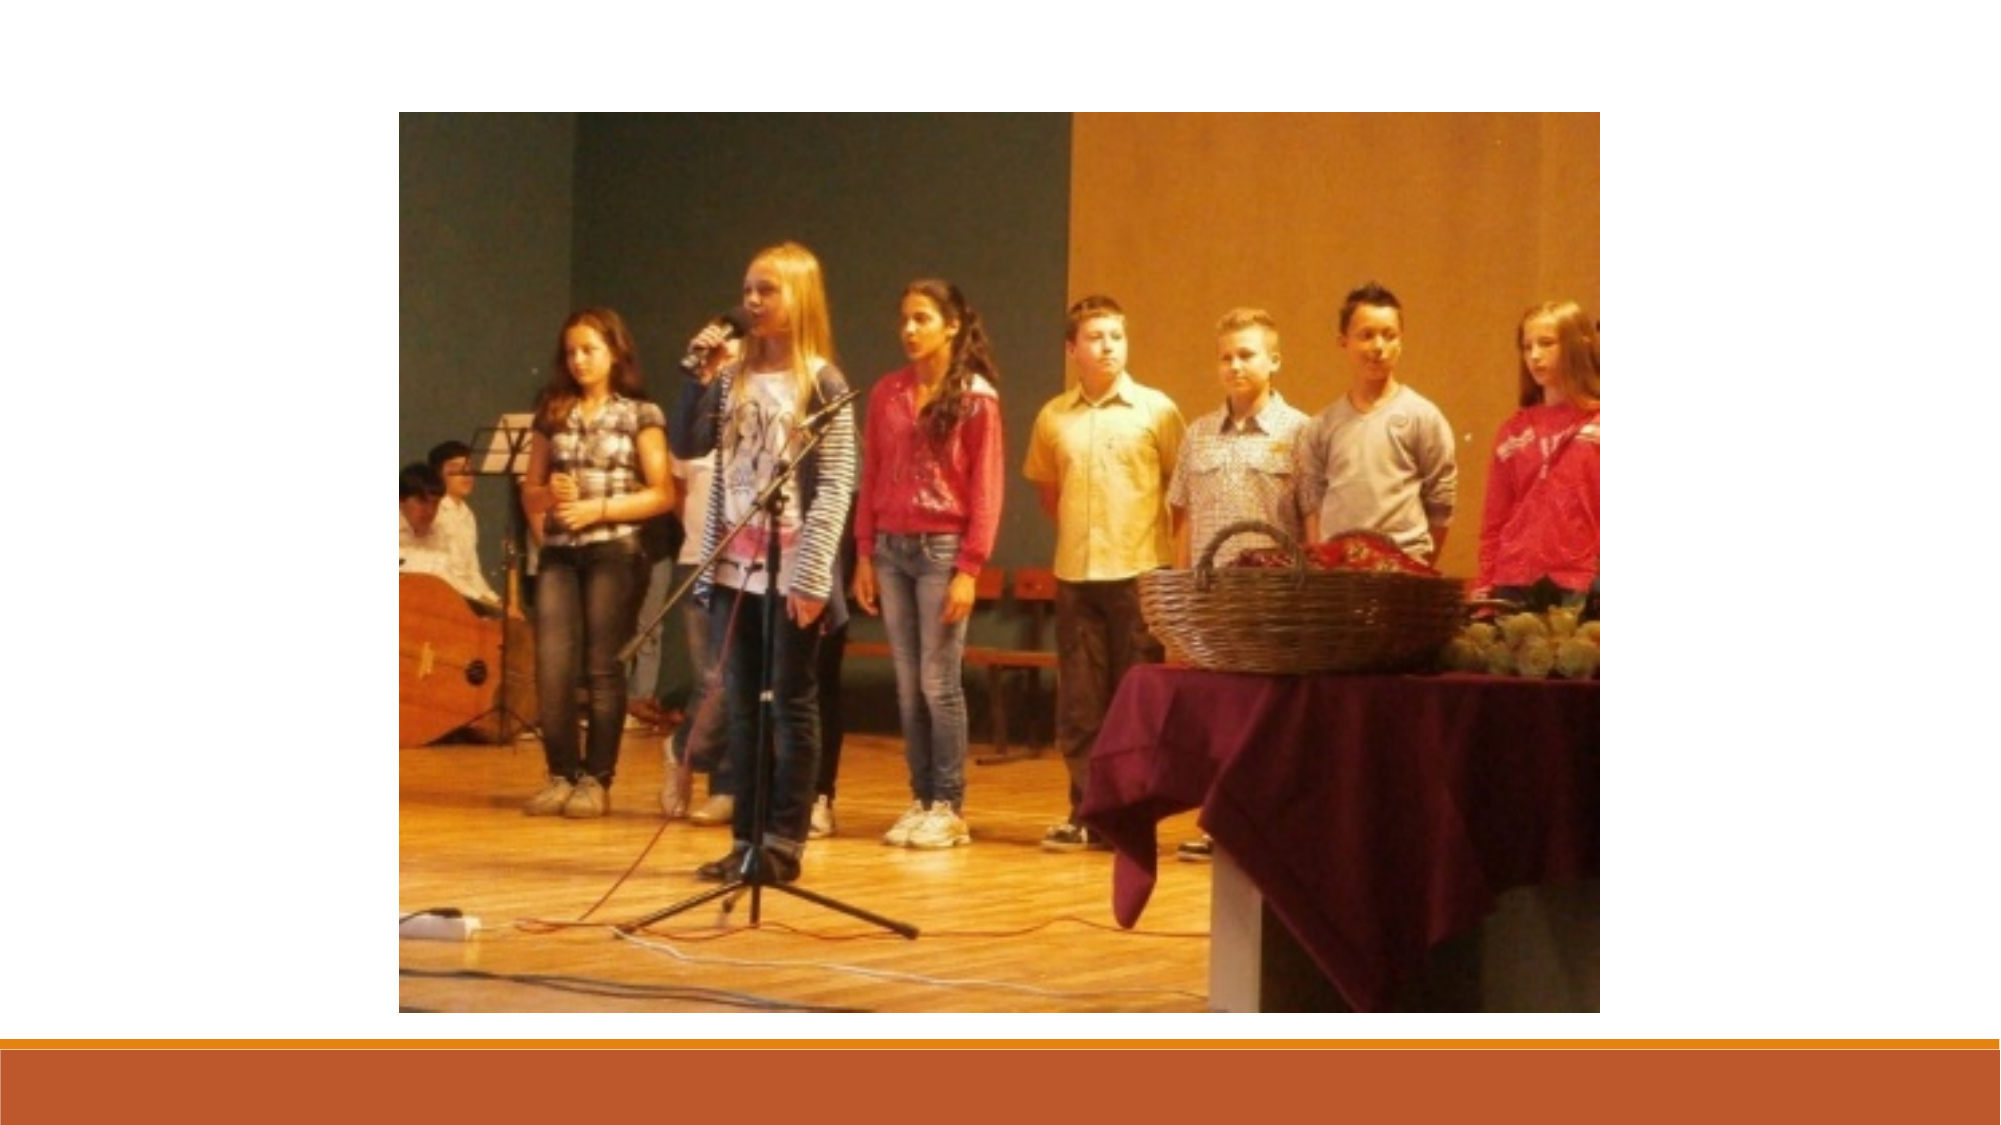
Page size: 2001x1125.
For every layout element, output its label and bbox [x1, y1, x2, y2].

picture [399, 111, 1601, 1013]
